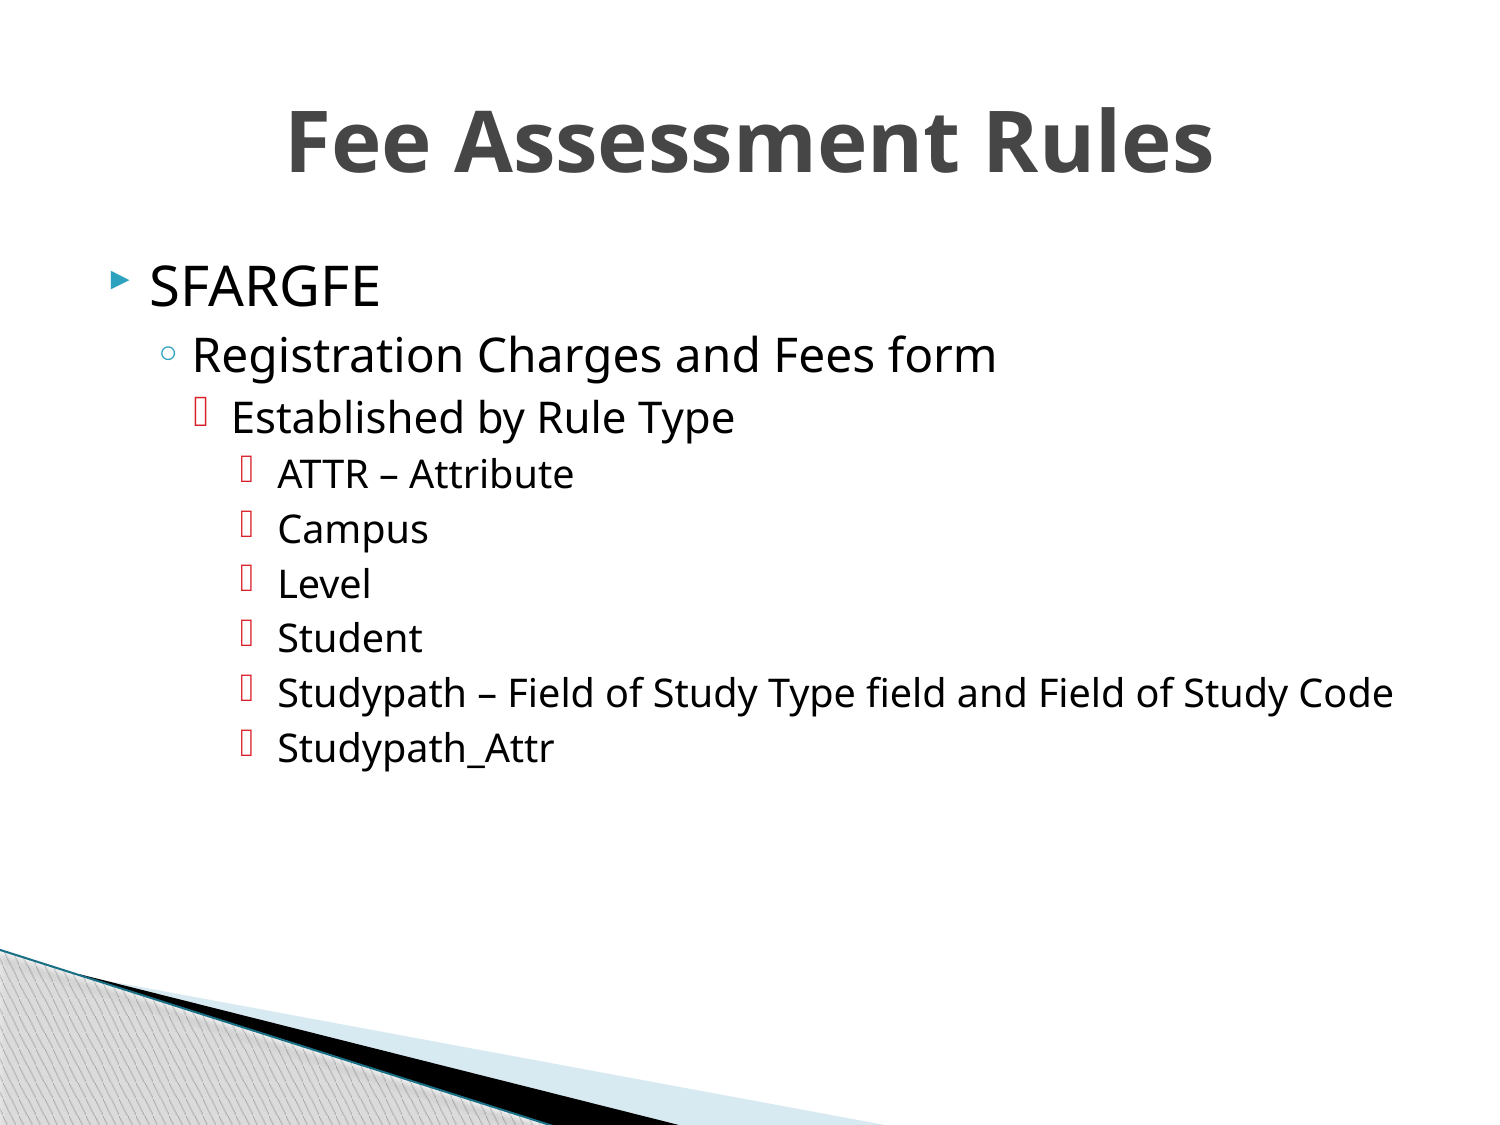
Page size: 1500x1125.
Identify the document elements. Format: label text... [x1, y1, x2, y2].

title Fee Assessment Rules [75, 45, 1425, 233]
list SFARGFE Registration Charges and Fees form Established by Rule Type ATTR – Attribute Campus Level Student Studypath – Field of Study Type field and Field of Study Code Studypath_Attr [75, 243, 1425, 986]
